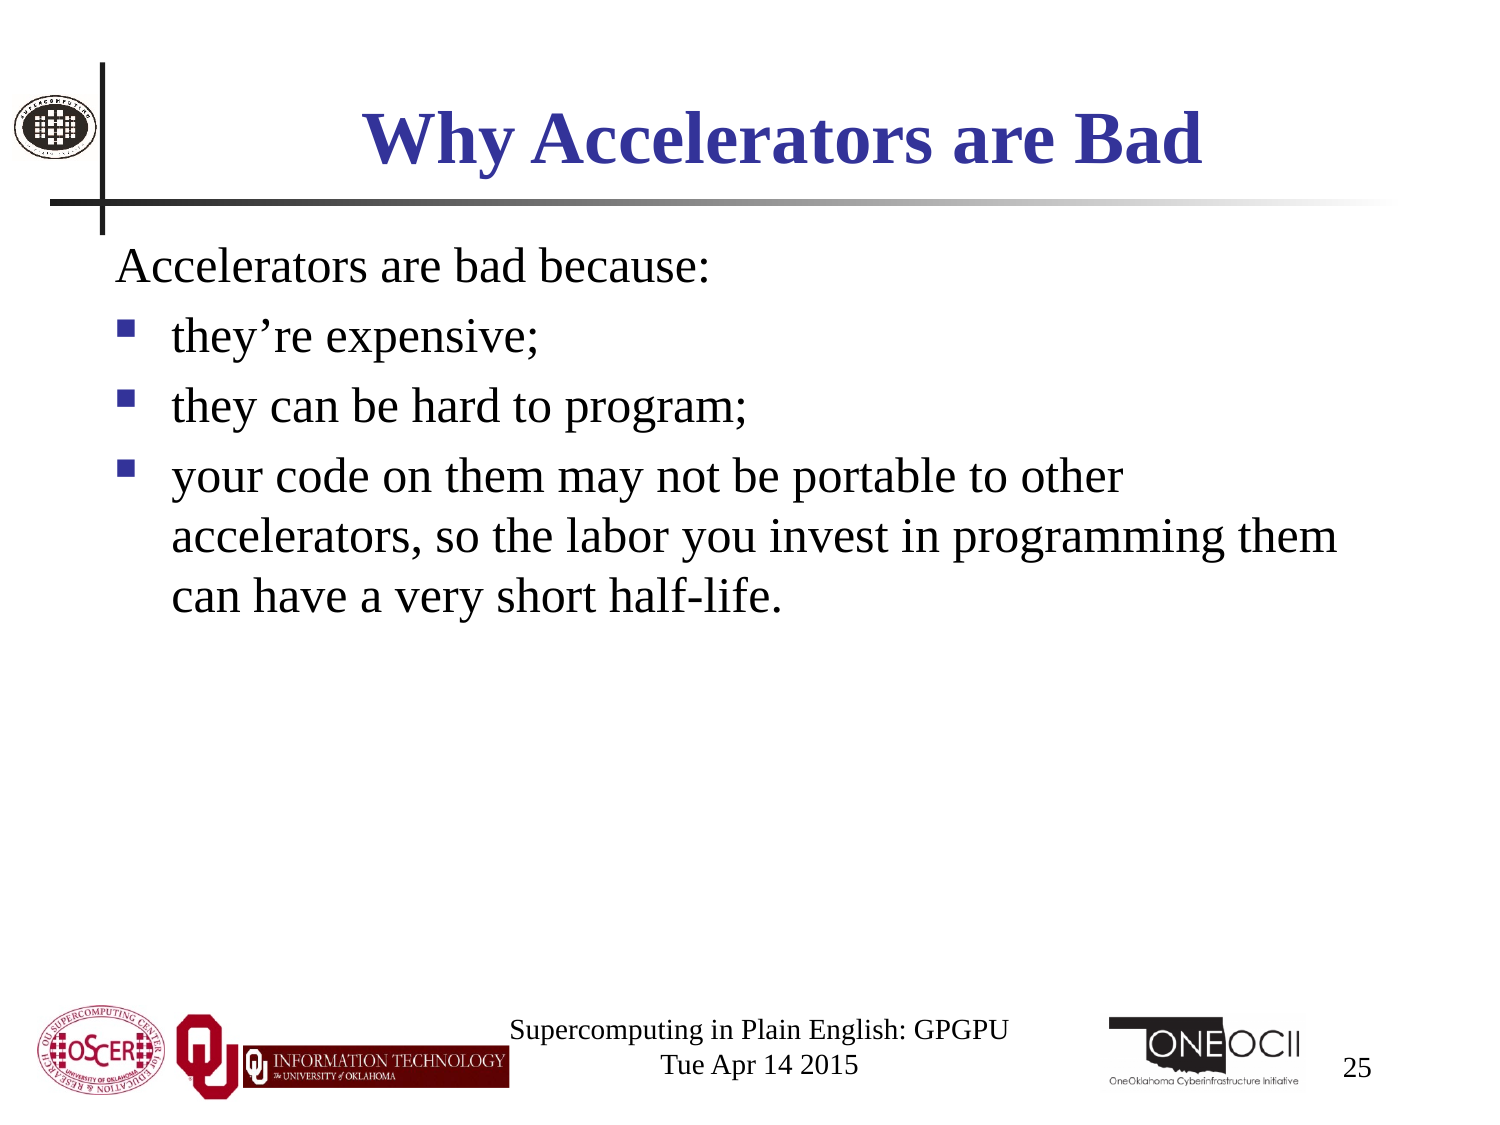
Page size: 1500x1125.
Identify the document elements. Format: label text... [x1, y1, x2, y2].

picture [12, 94, 98, 161]
title Why Accelerators are Bad [124, 74, 1442, 187]
slide_number 25 [1174, 1015, 1388, 1091]
picture [174, 1012, 513, 1102]
picture [1100, 1013, 1306, 1093]
picture [37, 1005, 165, 1095]
footer Supercomputing in Plain English: GPGPU Tue Apr 14 2015 [431, 1012, 1088, 1088]
list Accelerators are bad because: they’re expensive; they can be hard to program; your code on them may not be portable to other accelerators, so the labor you invest in programming them can have a very short half-life. [99, 224, 1376, 988]
